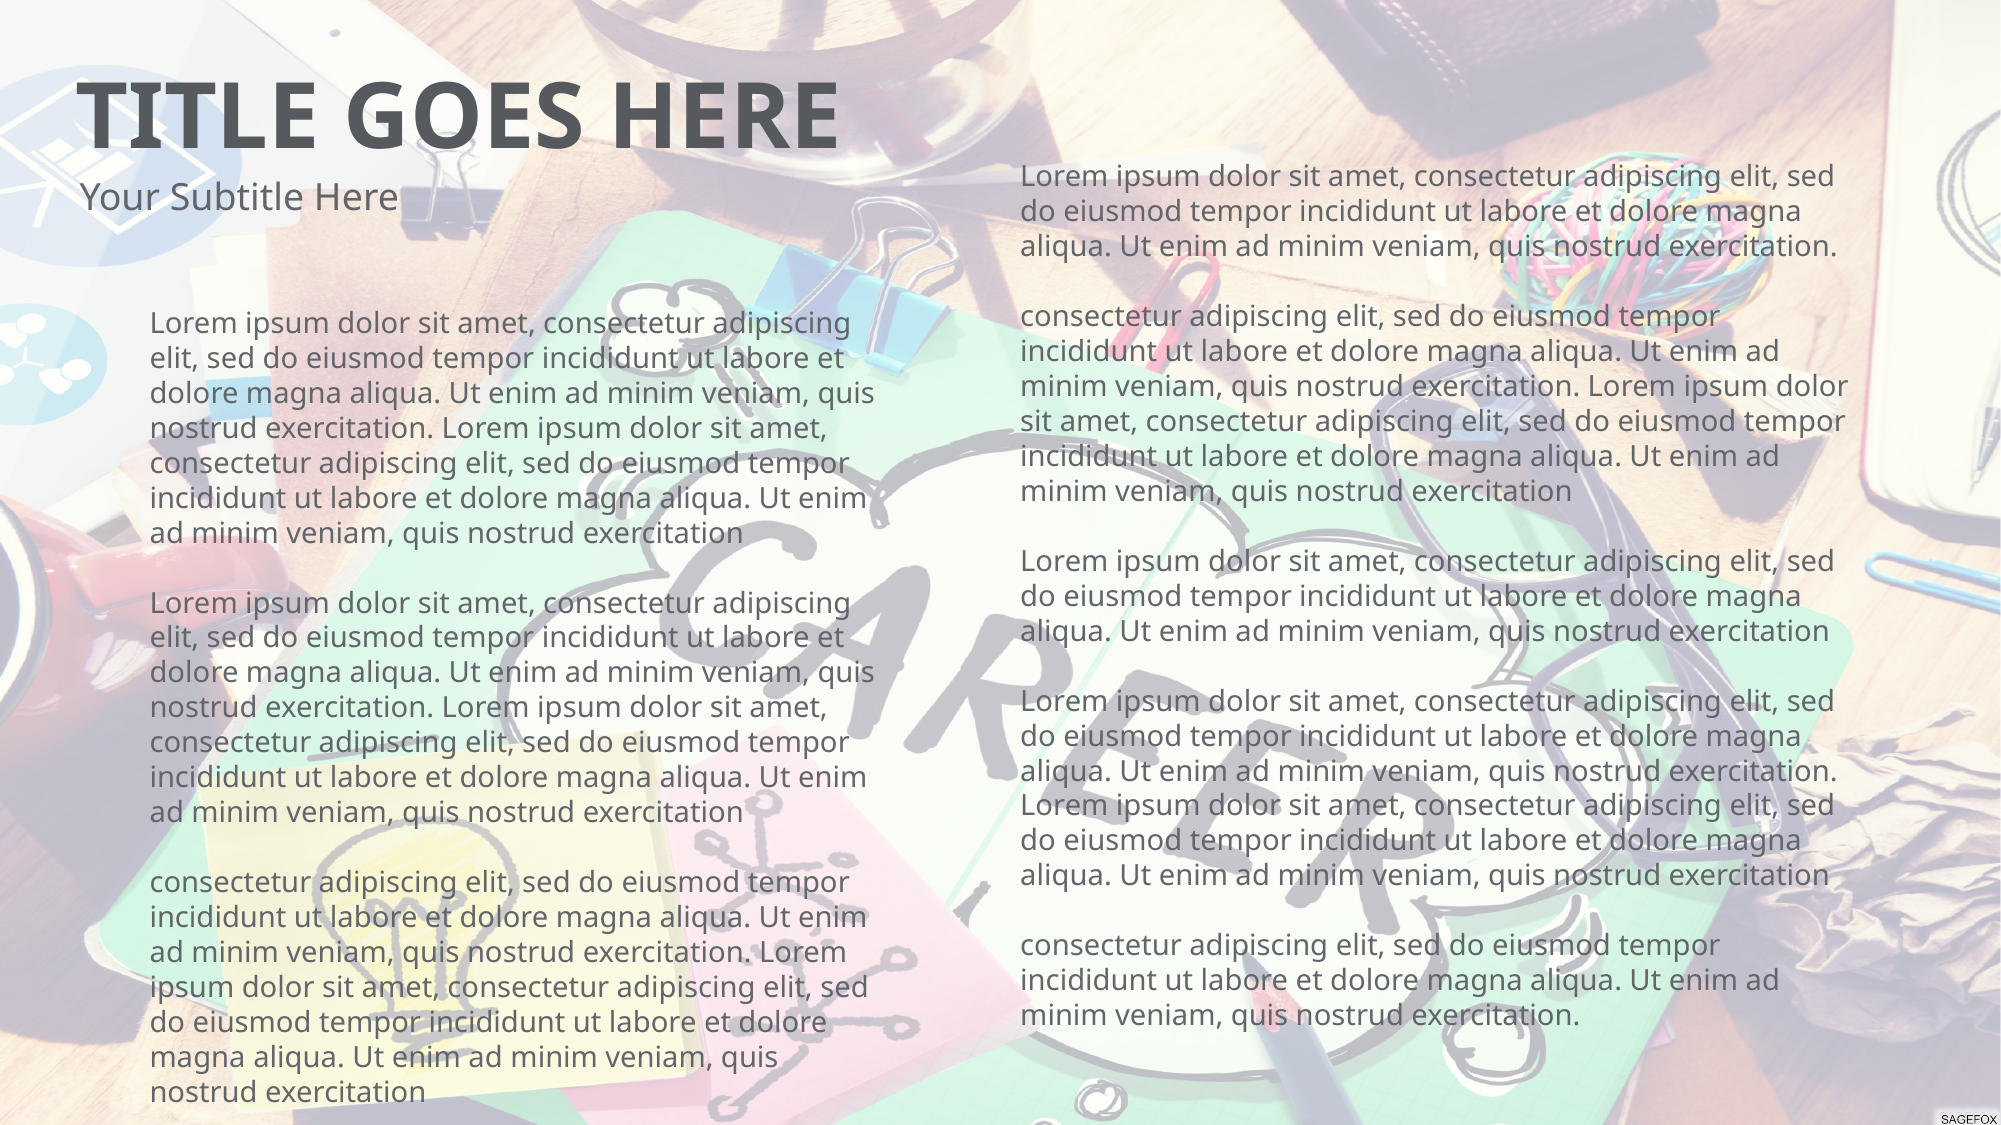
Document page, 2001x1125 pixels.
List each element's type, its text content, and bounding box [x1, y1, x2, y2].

picture [1938, 1114, 1999, 1125]
text_box Lorem ipsum dolor sit amet, consectetur adipiscing elit, sed do eiusmod tempor incididunt ut labore et dolore magna aliqua. Ut enim ad minim veniam, quis nostrud exercitation. Lorem ipsum dolor sit amet, consectetur adipiscing elit, sed do eiusmod tempor incididunt ut labore et dolore magna aliqua. Ut enim ad minim veniam, quis nostrud exercitation Lorem ipsum dolor sit amet, consectetur adipiscing elit, sed do eiusmod tempor incididunt ut labore et dolore magna aliqua. Ut enim ad minim veniam, quis nostrud exercitation. Lorem ipsum dolor sit amet, consectetur adipiscing elit, sed do eiusmod tempor incididunt ut labore et dolore magna aliqua. Ut enim ad minim veniam, quis nostrud exercitation consectetur adipiscing elit, sed do eiusmod tempor incididunt ut labore et dolore magna aliqua. Ut enim ad minim veniam, quis nostrud exercitation. Lorem ipsum dolor sit amet, consectetur adipiscing elit, sed do eiusmod tempor incididunt ut labore et dolore magna aliqua. Ut enim ad minim veniam, quis nostrud exercitation [134, 296, 897, 1125]
text_box Lorem ipsum dolor sit amet, consectetur adipiscing elit, sed do eiusmod tempor incididunt ut labore et dolore magna aliqua. Ut enim ad minim veniam, quis nostrud exercitation. consectetur adipiscing elit, sed do eiusmod tempor incididunt ut labore et dolore magna aliqua. Ut enim ad minim veniam, quis nostrud exercitation. Lorem ipsum dolor sit amet, consectetur adipiscing elit, sed do eiusmod tempor incididunt ut labore et dolore magna aliqua. Ut enim ad minim veniam, quis nostrud exercitation Lorem ipsum dolor sit amet, consectetur adipiscing elit, sed do eiusmod tempor incididunt ut labore et dolore magna aliqua. Ut enim ad minim veniam, quis nostrud exercitation Lorem ipsum dolor sit amet, consectetur adipiscing elit, sed do eiusmod tempor incididunt ut labore et dolore magna aliqua. Ut enim ad minim veniam, quis nostrud exercitation. Lorem ipsum dolor sit amet, consectetur adipiscing elit, sed do eiusmod tempor incididunt ut labore et dolore magna aliqua. Ut enim ad minim veniam, quis nostrud exercitation consectetur adipiscing elit, sed do eiusmod tempor incididunt ut labore et dolore magna aliqua. Ut enim ad minim veniam, quis nostrud exercitation. [1005, 150, 1876, 1039]
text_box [60, 49, 1020, 227]
